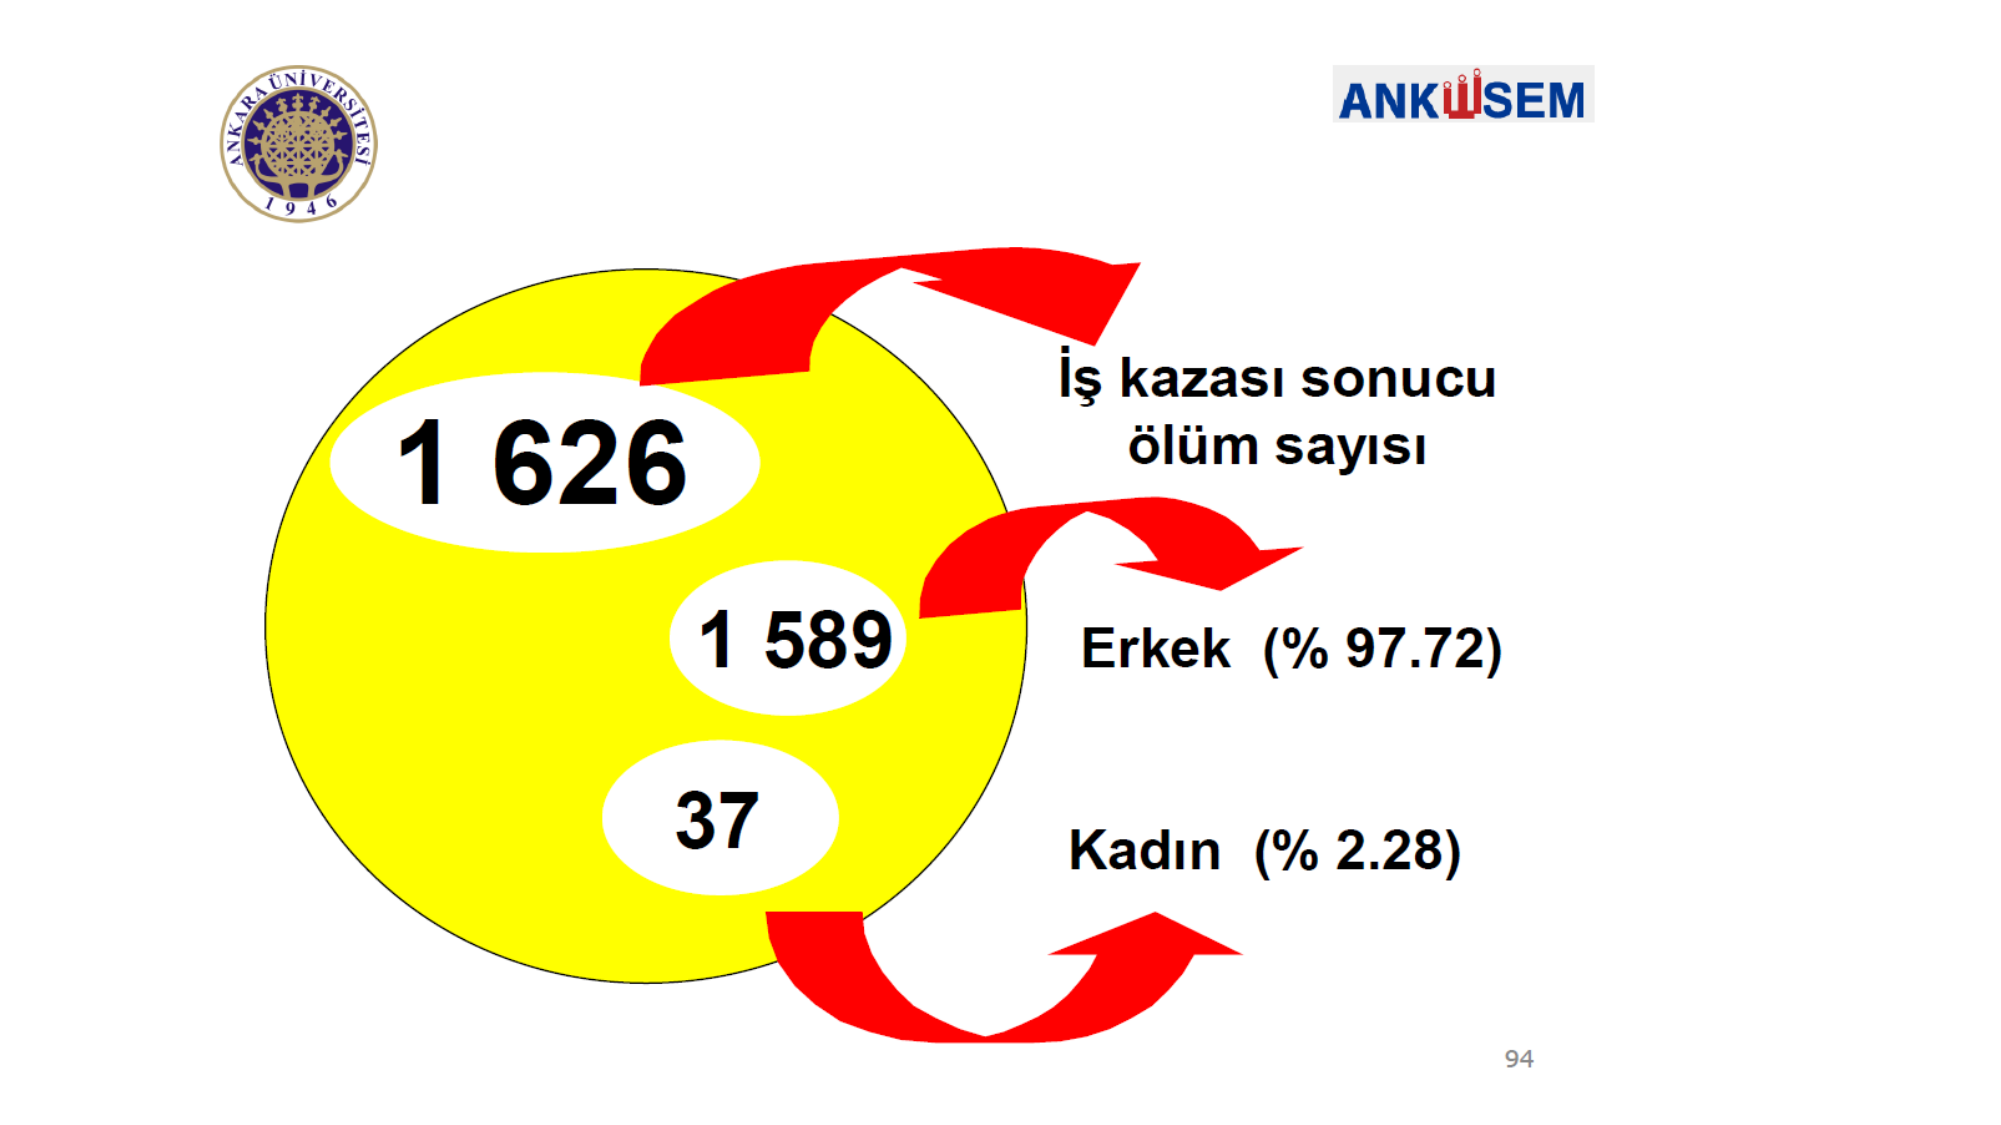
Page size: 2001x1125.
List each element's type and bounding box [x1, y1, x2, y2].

picture [211, 59, 1596, 1090]
